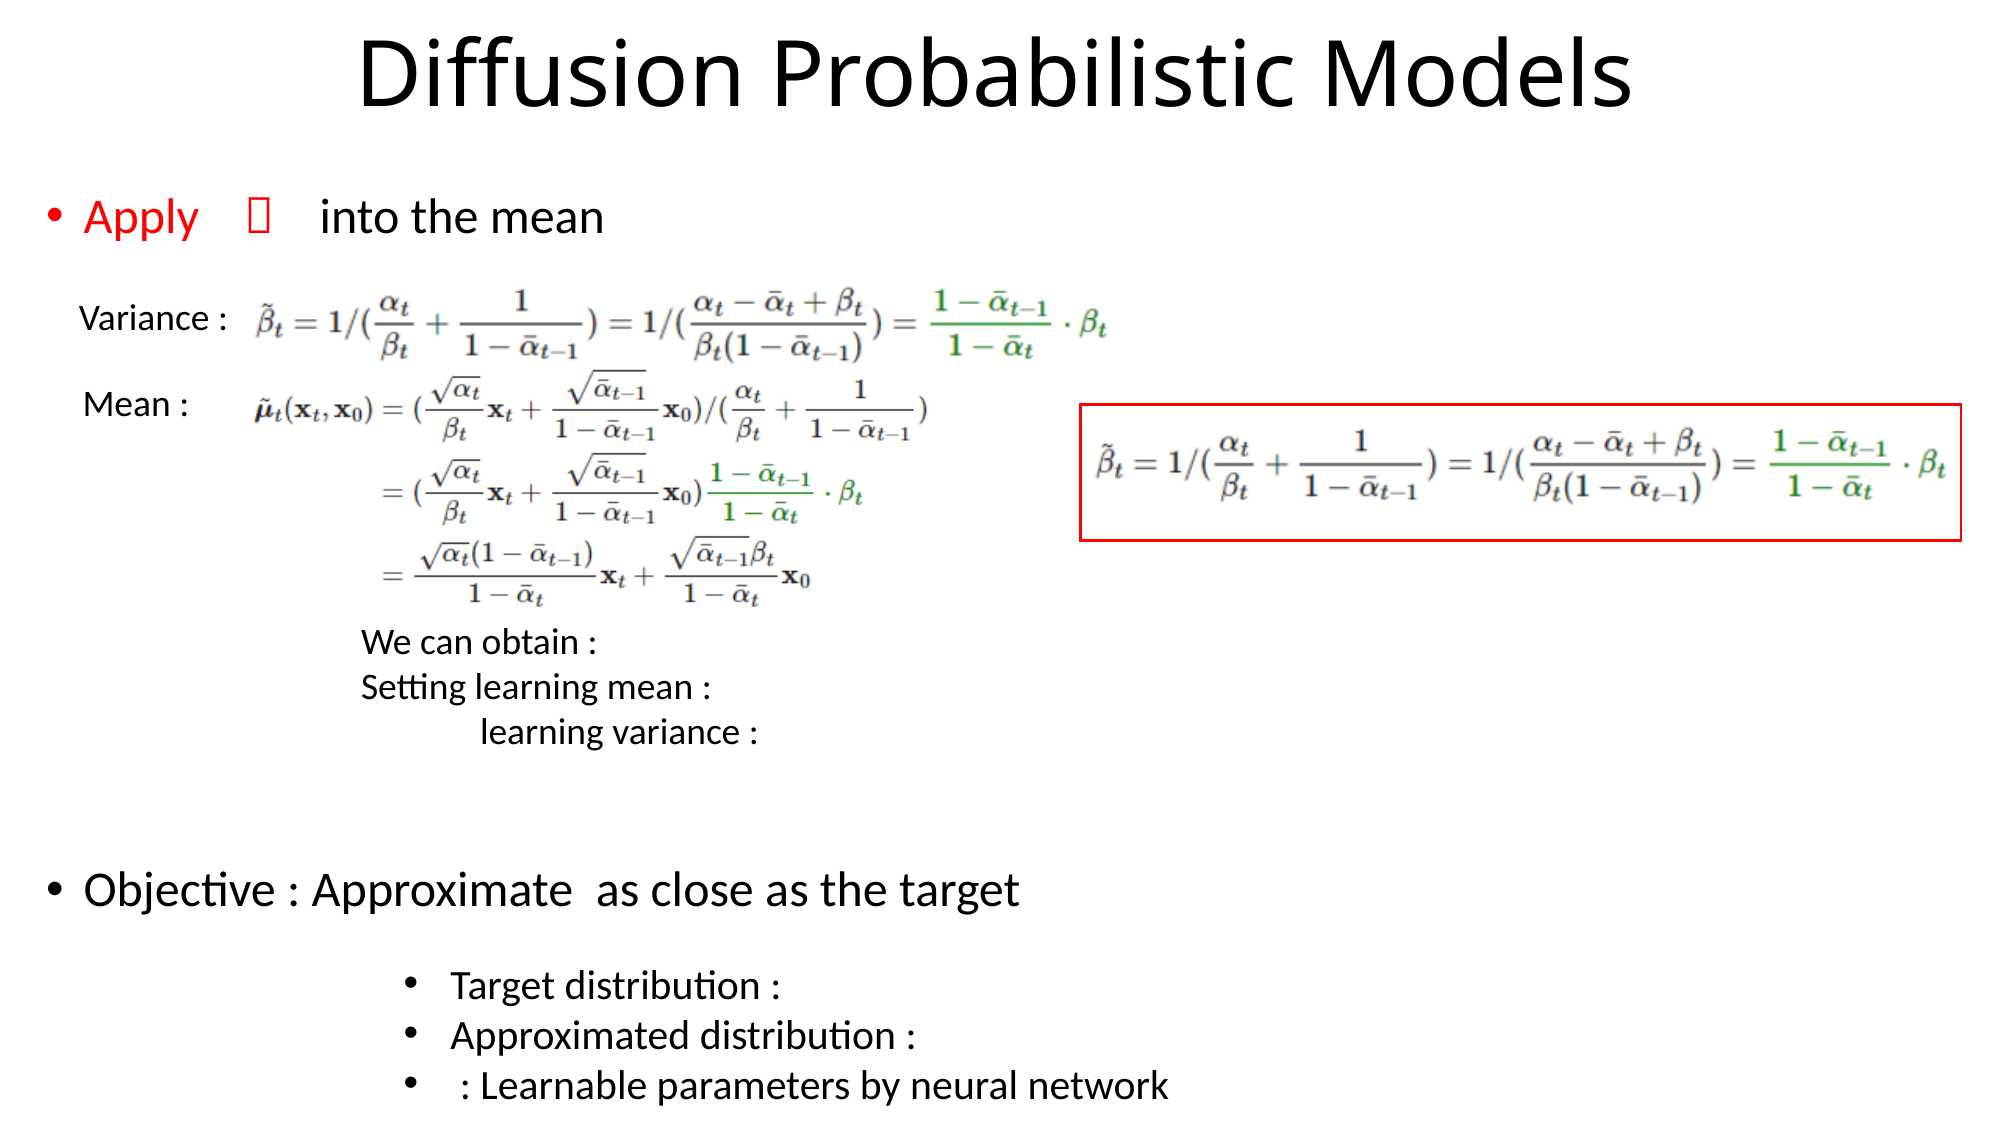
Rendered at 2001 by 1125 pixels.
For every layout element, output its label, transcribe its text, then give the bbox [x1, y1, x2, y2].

title Diffusion Probabilistic Models [31, 0, 1961, 155]
text_box [1079, 403, 1962, 542]
text_box Variance : [63, 285, 252, 345]
picture [1092, 422, 1961, 514]
picture [252, 282, 1122, 618]
text_box Mean : [67, 371, 213, 431]
